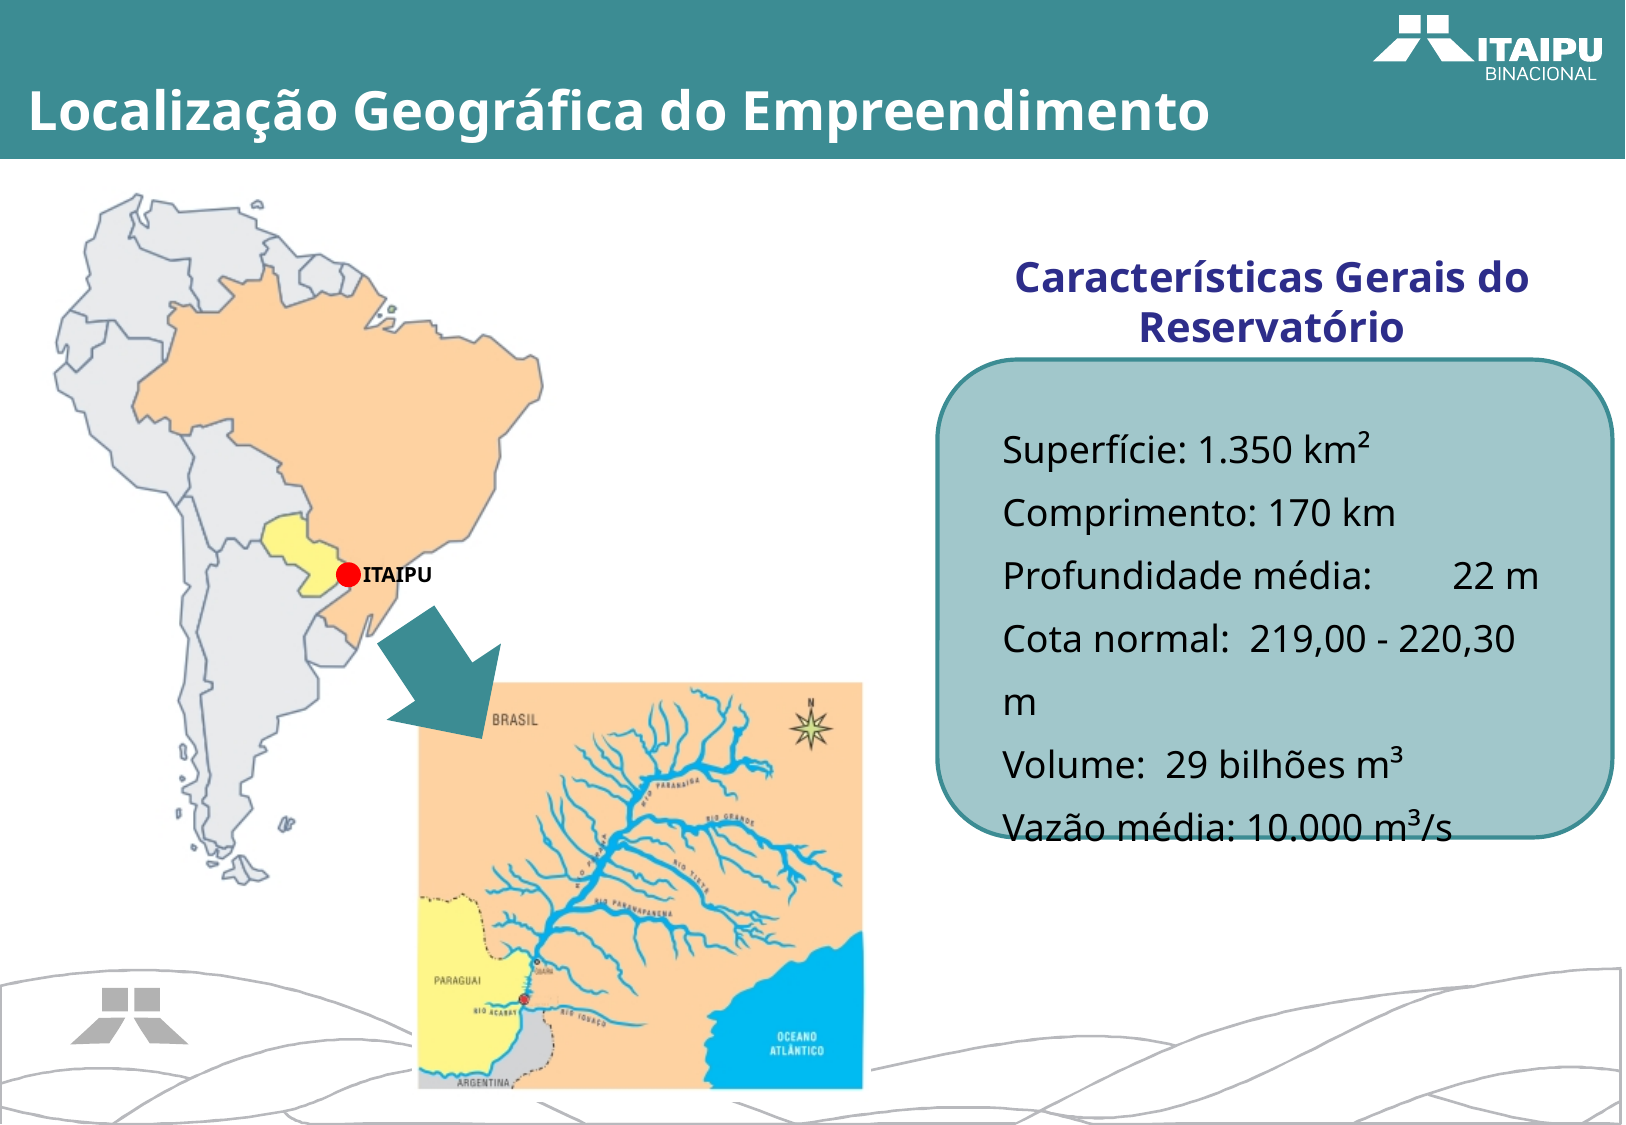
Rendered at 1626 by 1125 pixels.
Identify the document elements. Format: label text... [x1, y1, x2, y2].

picture [5, 162, 872, 1103]
text_box [935, 359, 1615, 834]
text_box Superfície: 1.350 km² Comprimento: 170 km Profundidade média: 22 m Cota normal: 219,00 - 220,30 m Volume: 29 bilhões m³ Vazão média: 10.000 m³/s [987, 400, 1575, 920]
text_box [0, 0, 1625, 161]
text_box Localização Geográfica do Empreendimento [12, 68, 1625, 149]
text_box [1372, 14, 1603, 81]
text_box Características Gerais do Reservatório [948, 243, 1597, 359]
